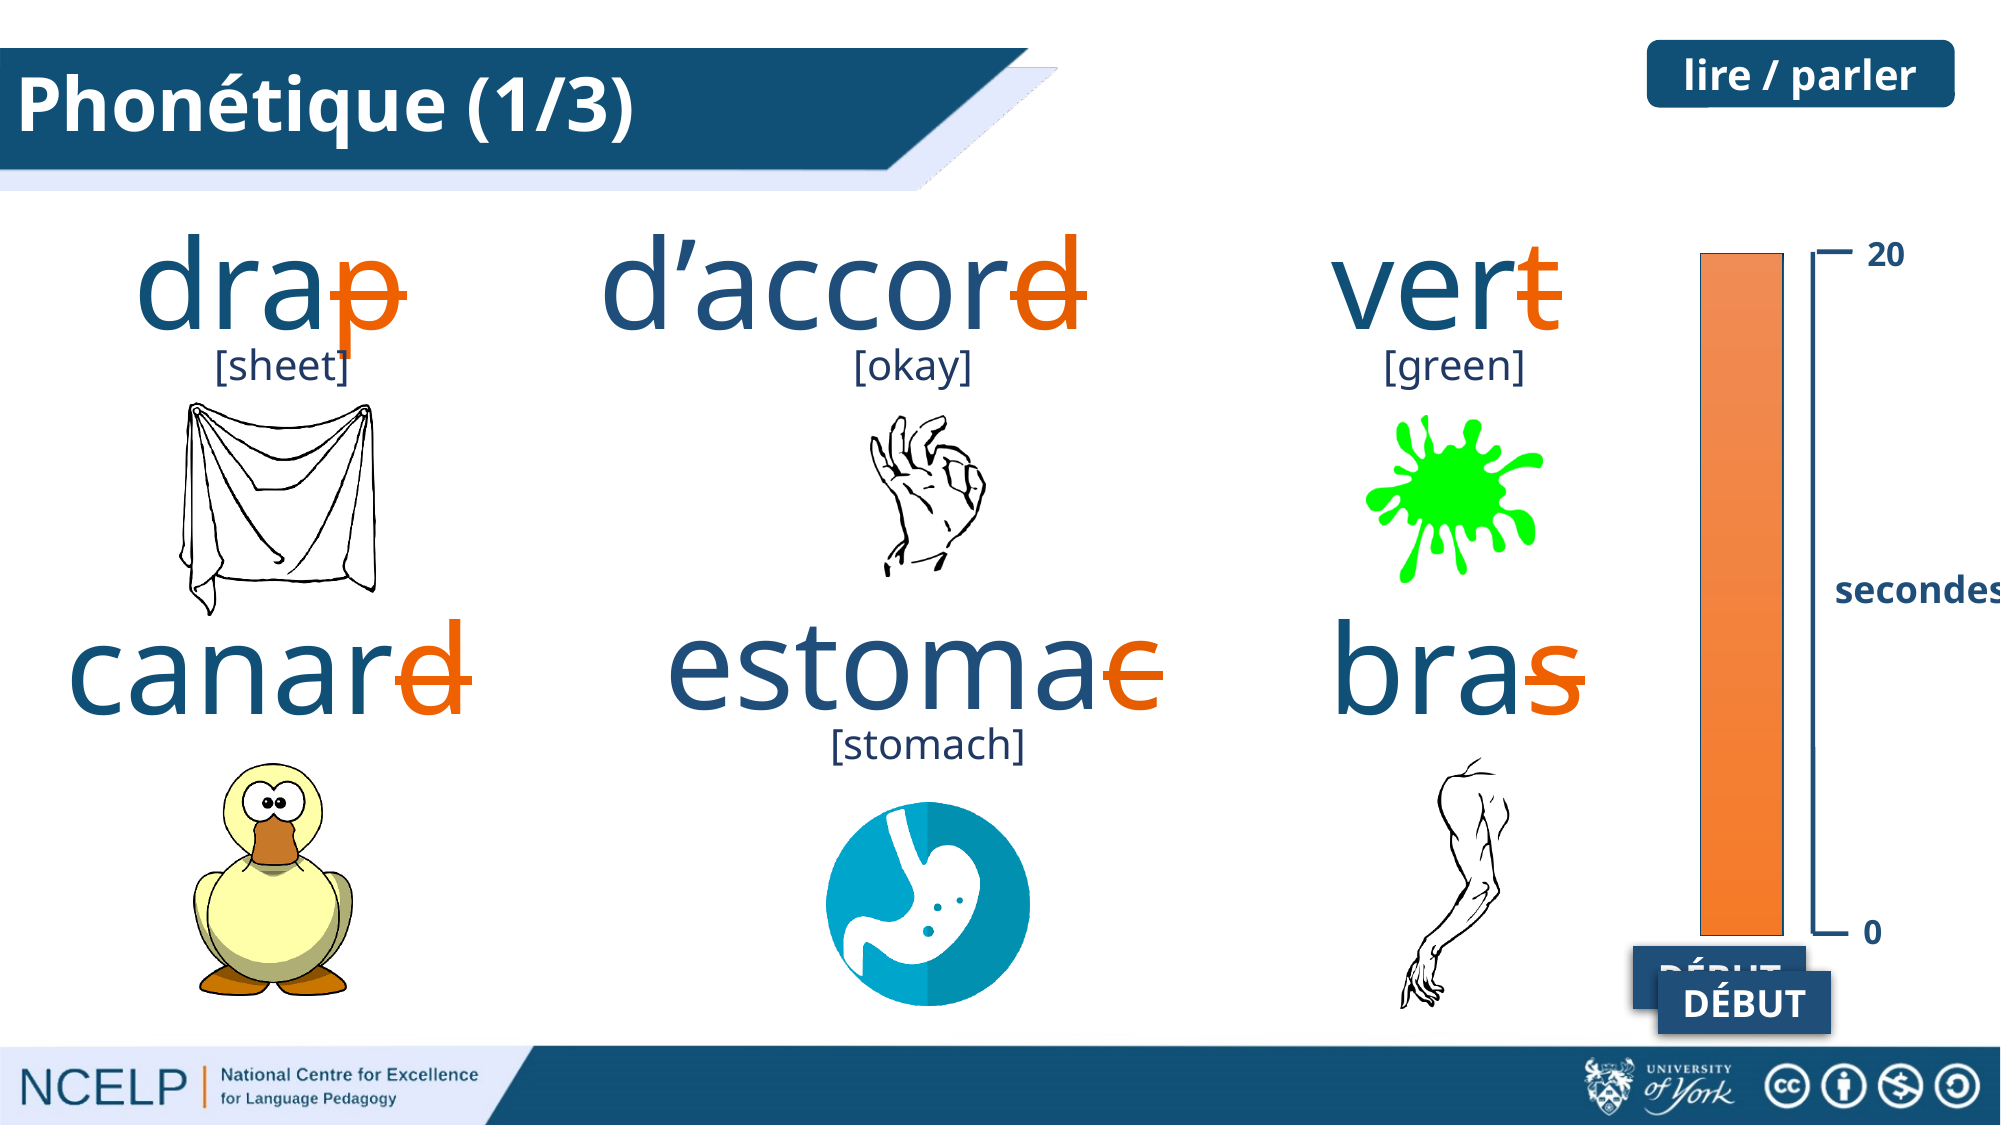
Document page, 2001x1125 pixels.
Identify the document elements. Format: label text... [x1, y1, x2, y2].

text_box 0 [1848, 903, 1969, 959]
text_box drap [118, 201, 450, 363]
text_box DÉBUT [1632, 946, 1807, 1010]
text_box canard [23, 581, 514, 747]
text_box [stomach] [799, 742, 1057, 776]
text_box d’accord [583, 197, 1202, 363]
text_box [okay] [815, 331, 1012, 397]
text_box 20 [1852, 225, 1924, 281]
text_box [sheet] [184, 331, 381, 397]
picture [0, 0, 2001, 1125]
text_box lire / parler [1647, 40, 1954, 107]
text_box DÉBUT [1657, 971, 1832, 1035]
text_box vert [1316, 197, 1594, 363]
text_box secondes [1803, 559, 2000, 619]
text_box estomac [621, 576, 1206, 742]
text_box bras [1313, 581, 1619, 747]
text_box [1700, 253, 1783, 936]
text_box [green] [1356, 331, 1553, 397]
